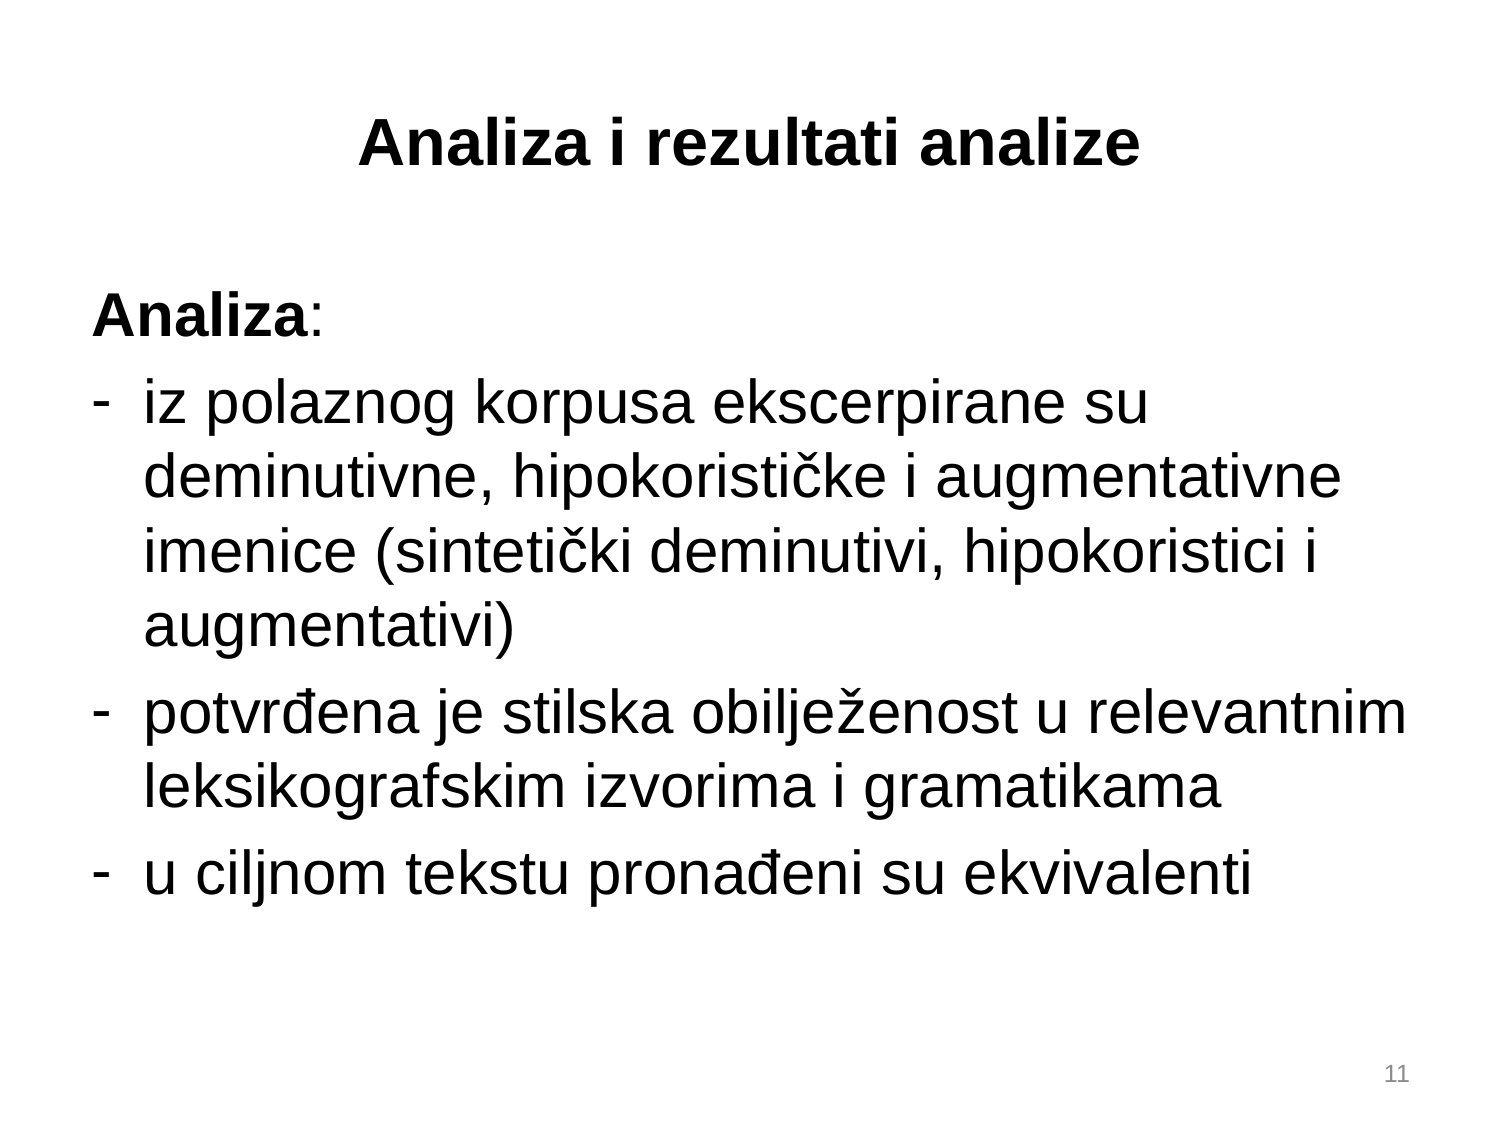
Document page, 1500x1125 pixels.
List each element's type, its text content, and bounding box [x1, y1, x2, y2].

list Analiza: iz polaznog korpusa ekscerpirane su deminutivne, hipokorističke i augmentativne imenice (sintetički deminutivi, hipokoristici i augmentativi) potvrđena je stilska obilježenost u relevantnim leksikografskim izvorima i gramatikama u ciljnom tekstu pronađeni su ekvivalenti [76, 267, 1427, 982]
title Analiza i rezultati analize [75, 45, 1425, 233]
slide_number 11 [1074, 1042, 1425, 1103]
